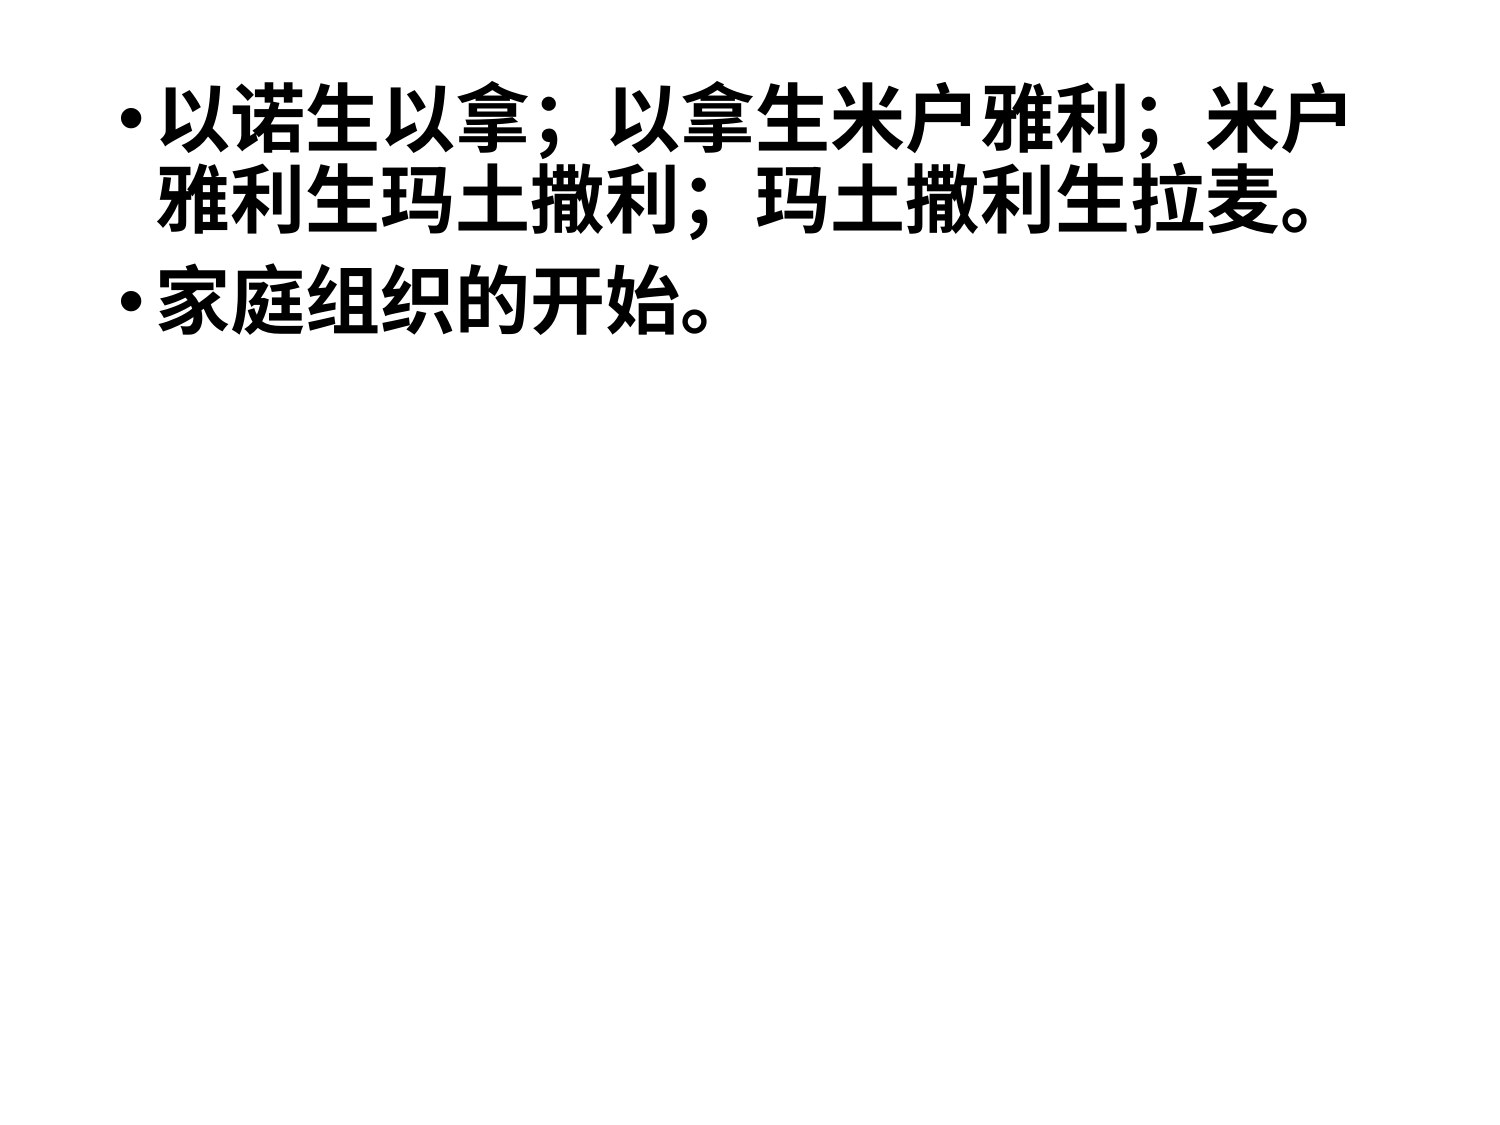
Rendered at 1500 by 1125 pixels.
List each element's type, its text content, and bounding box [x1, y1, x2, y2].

list 以诺生以拿；以拿生米户雅利；米户雅利生玛土撒利；玛土撒利生拉麦。 家庭组织的开始。 [103, 73, 1397, 1014]
